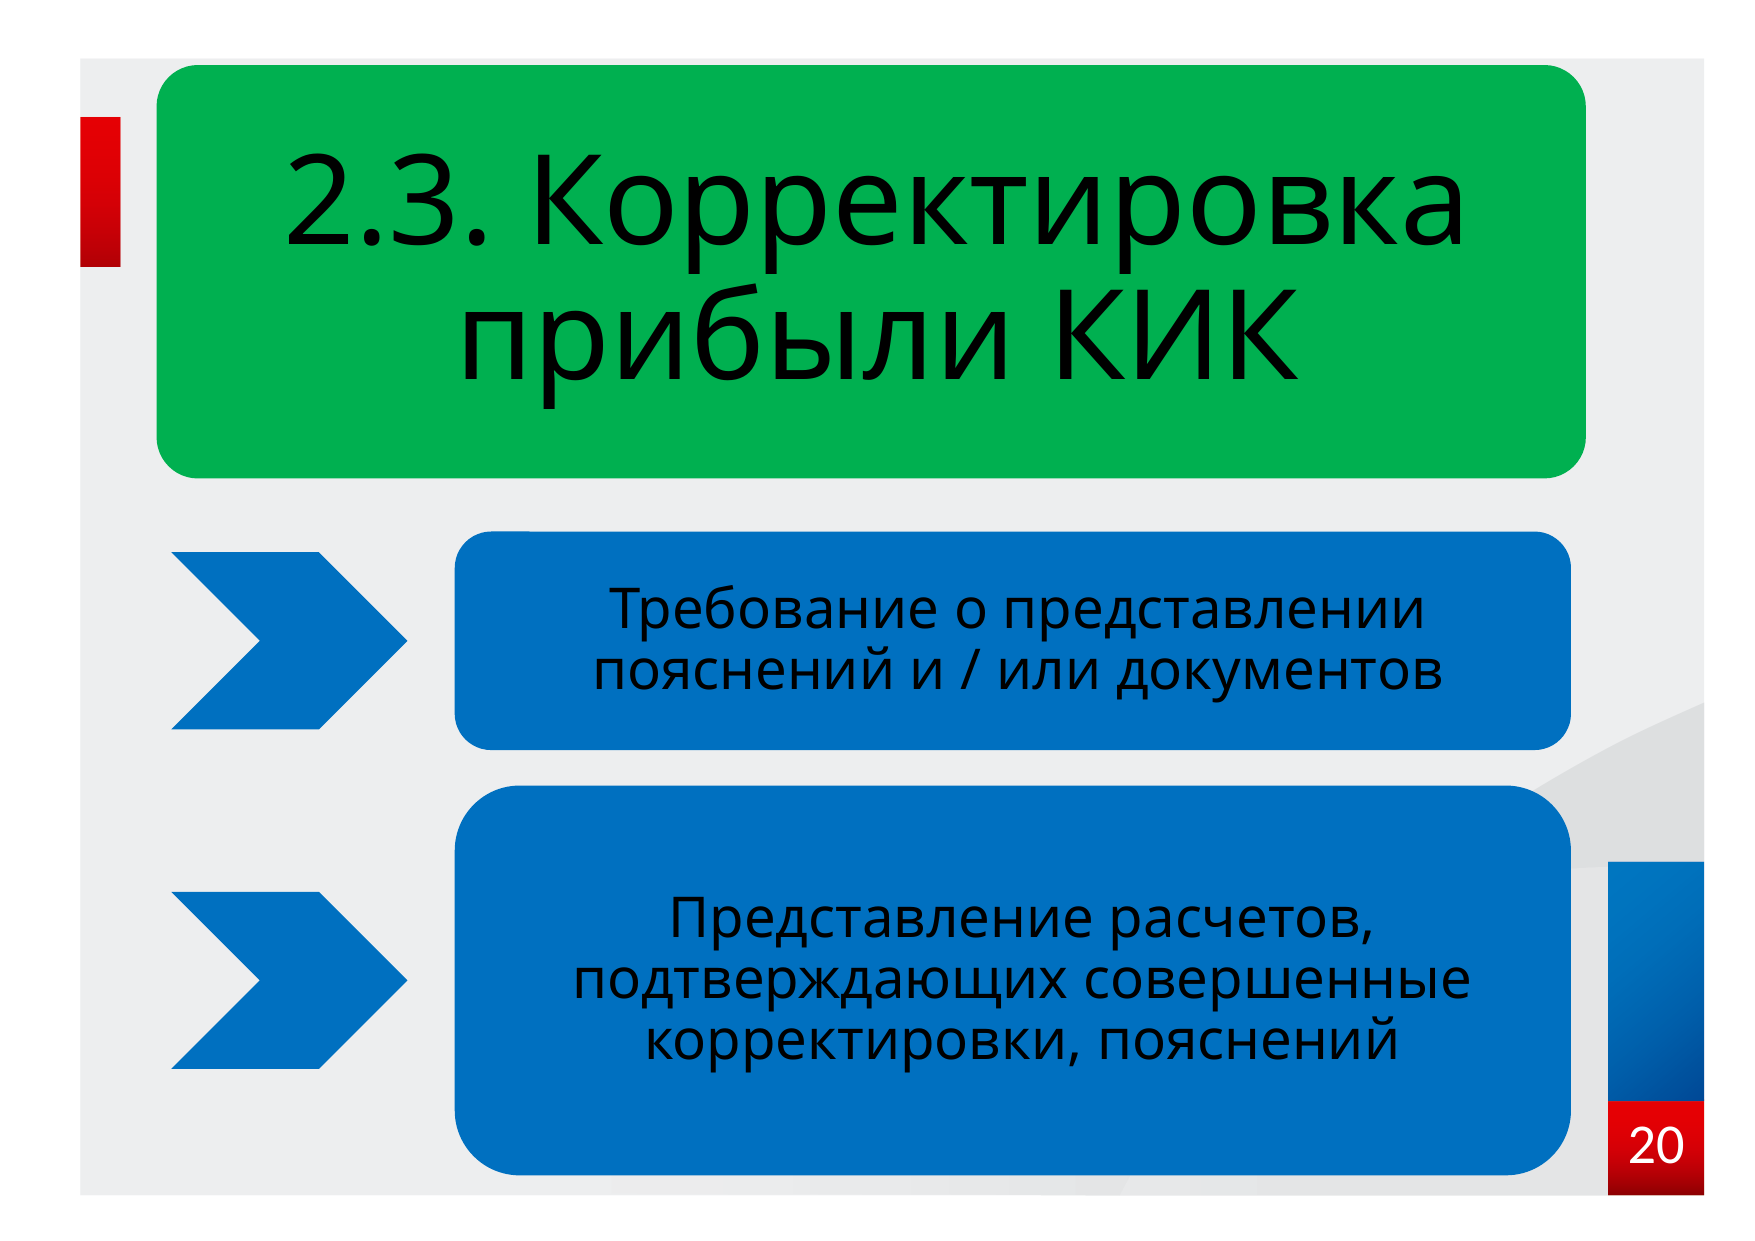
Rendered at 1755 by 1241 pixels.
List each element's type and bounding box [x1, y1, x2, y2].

text_box [156, 29, 1587, 1211]
text_box [0, 0, 1755, 1241]
